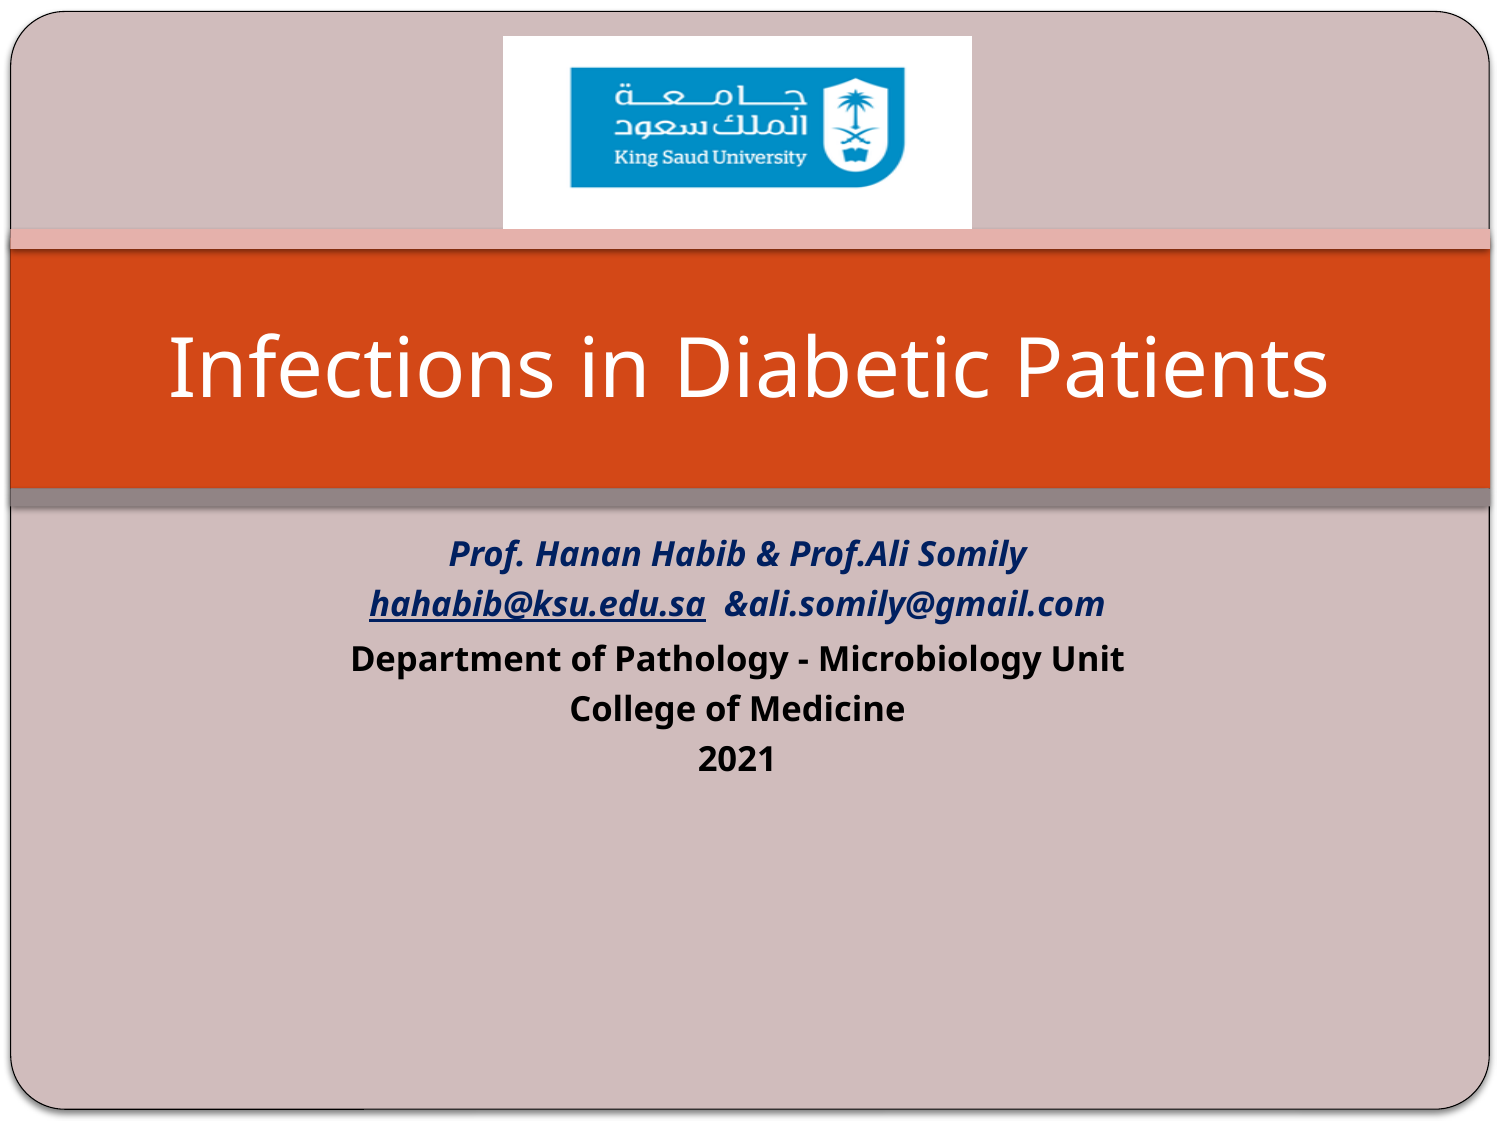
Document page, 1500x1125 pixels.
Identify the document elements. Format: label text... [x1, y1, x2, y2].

picture [502, 36, 973, 229]
title Infections in Diabetic Patients [75, 247, 1425, 489]
subtitle Prof. Hanan Habib & Prof.Ali Somily hahabib@ksu.edu.sa &ali.somily@gmail.com Department of Pathology - Microbiology Unit College of Medicine 2021 [212, 525, 1263, 788]
